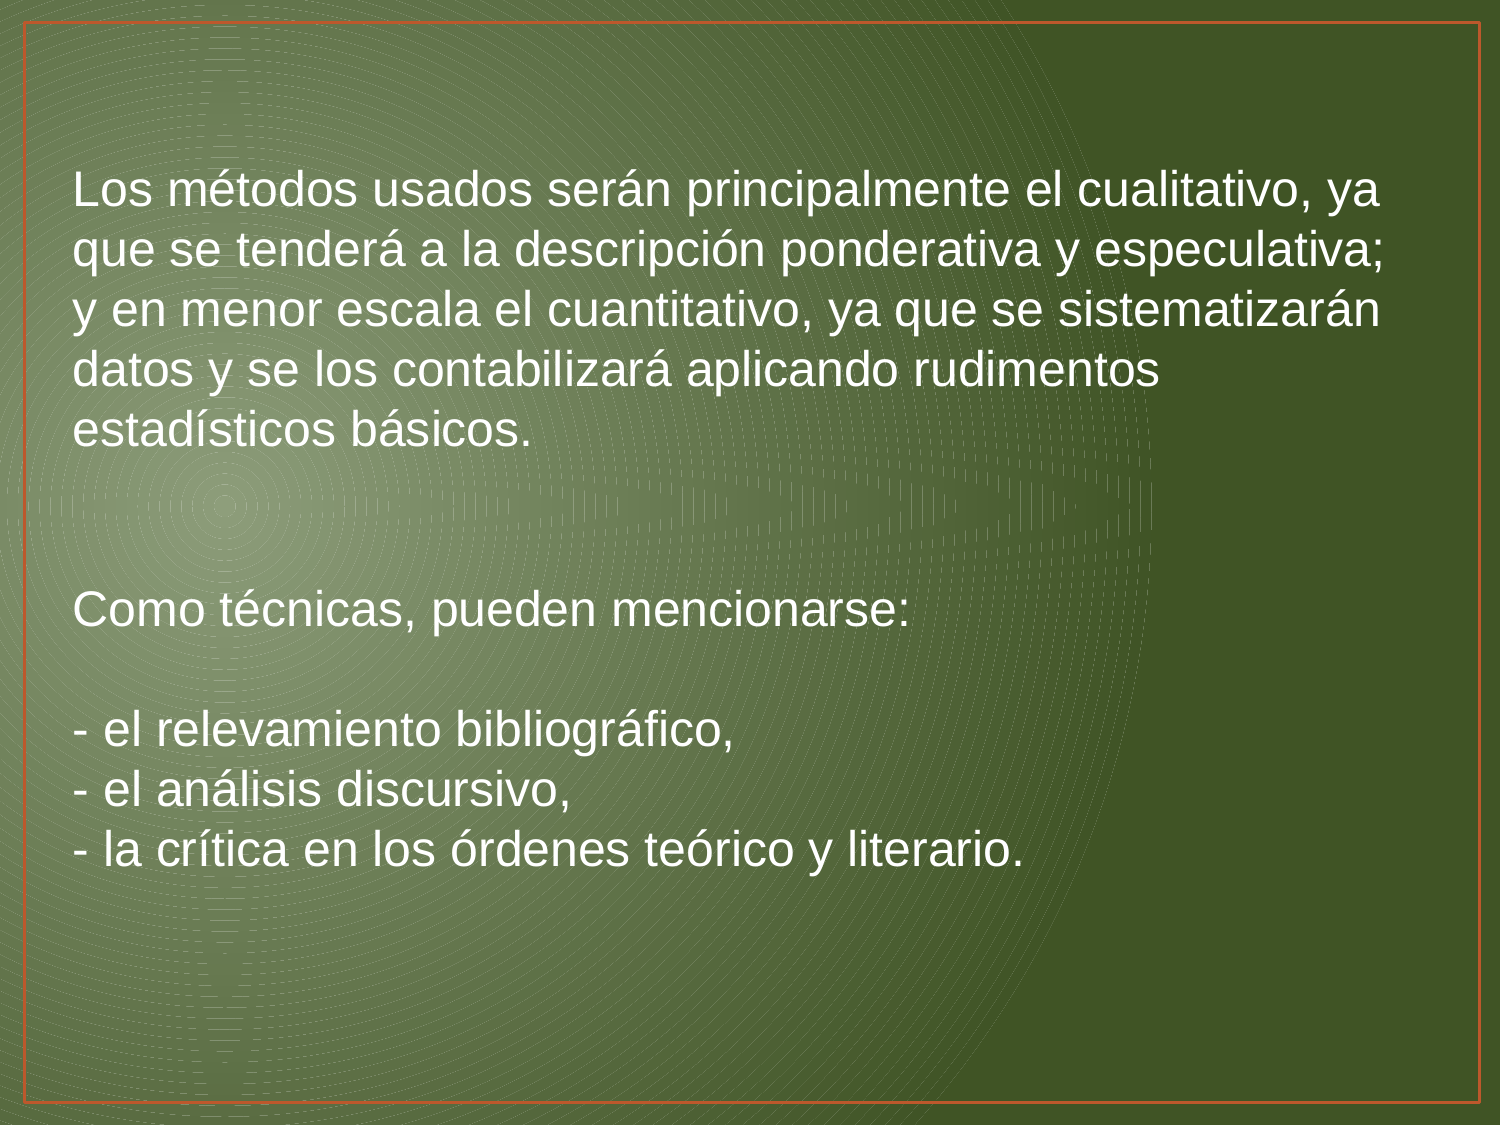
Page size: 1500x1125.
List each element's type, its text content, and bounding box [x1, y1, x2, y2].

text_box Los métodos usados serán principalmente el cualitativo, ya que se tenderá a la descripción ponderativa y especulativa; y en menor escala el cuantitativo, ya que se sistematizarán datos y se los contabilizará aplicando rudimentos estadísticos básicos. Como técnicas, pueden mencionarse: - el relevamiento bibliográfico, - el análisis discursivo, - la crítica en los órdenes teórico y literario. [57, 148, 1440, 944]
